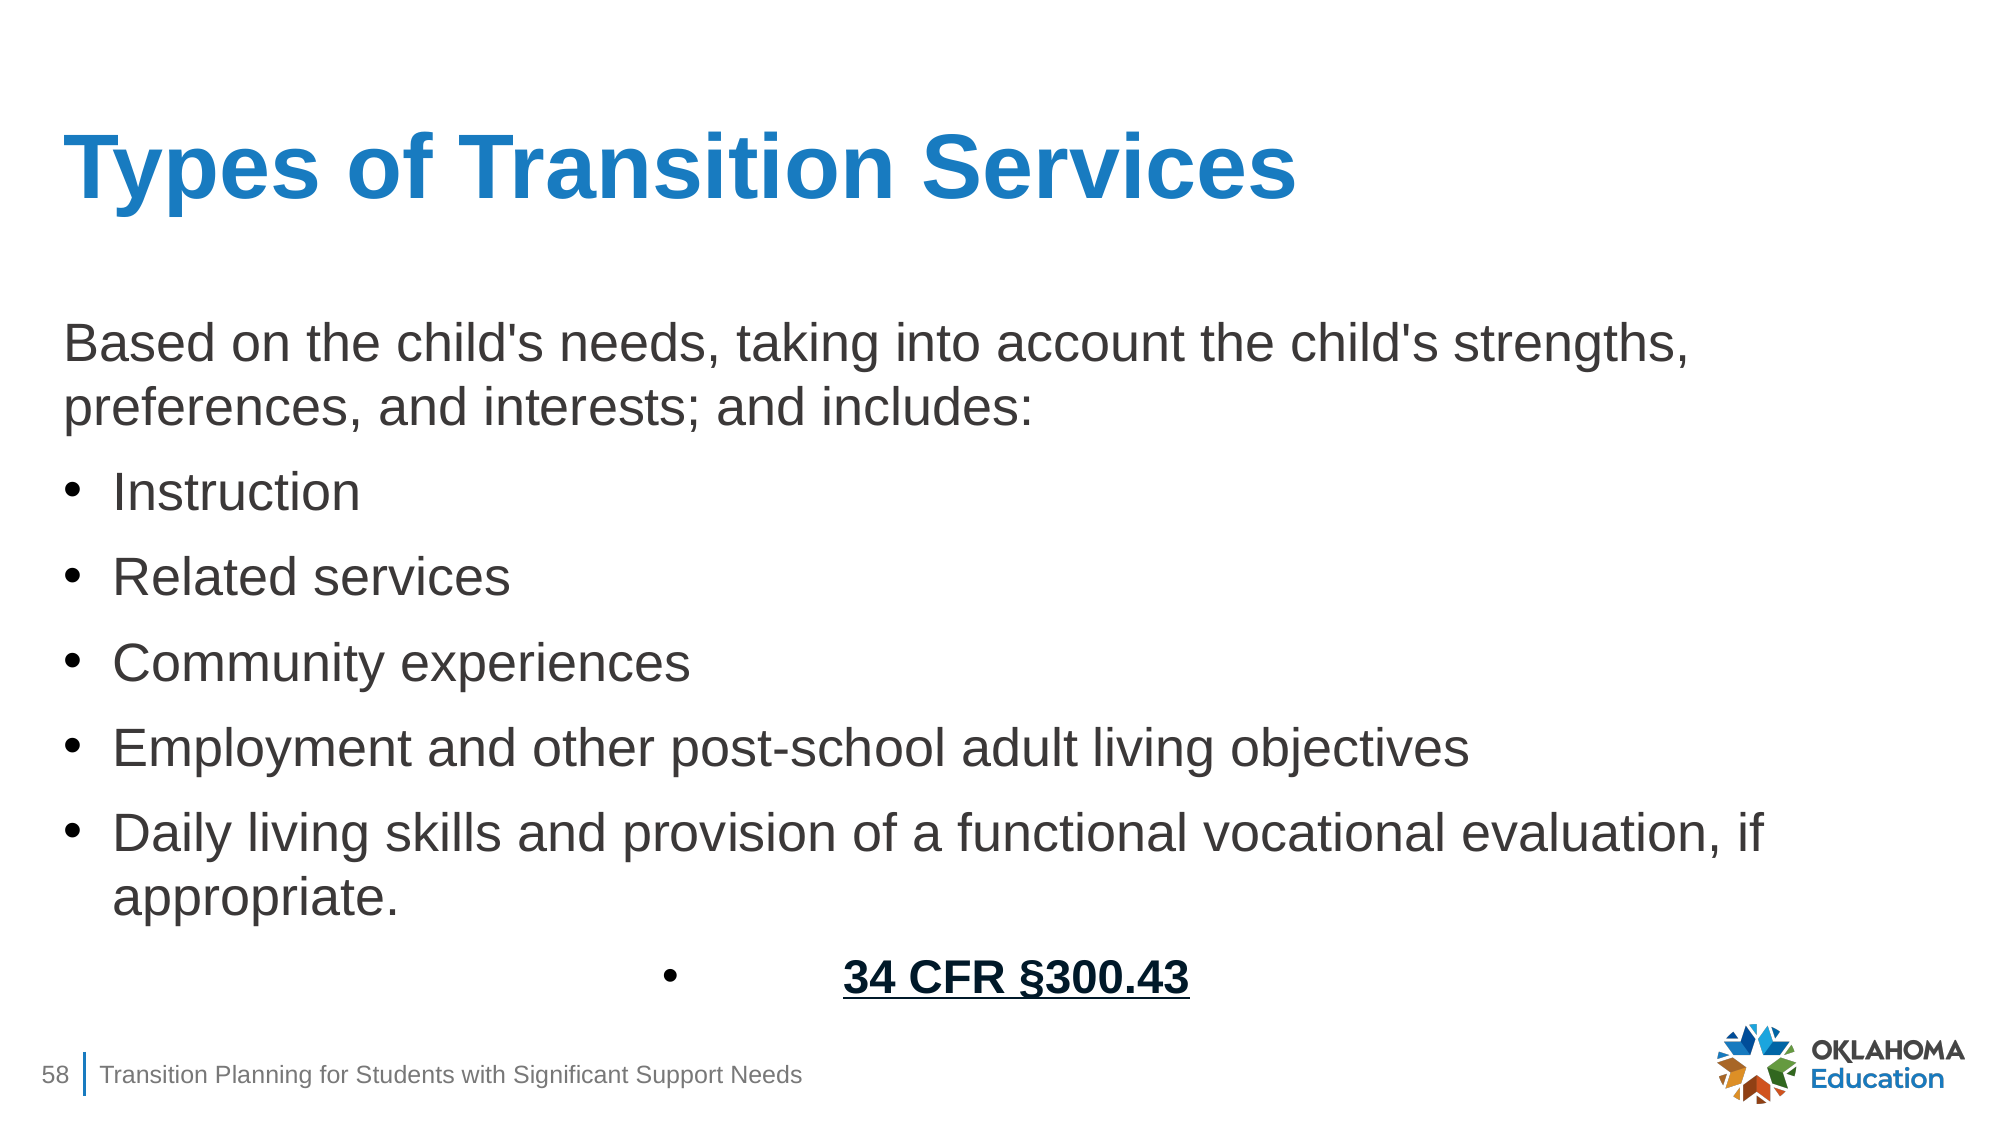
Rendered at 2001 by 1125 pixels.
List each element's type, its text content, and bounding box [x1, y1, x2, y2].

footer Transition Planning for Students with Significant Support Needs [85, 1043, 1063, 1104]
list Based on the child's needs, taking into account the child's strengths, preferences, and interests; and includes: Instruction Related services Community experiences Employment and other post-school adult living objectives Daily living skills and provision of a functional vocational evaluation, if appropriate. 34 CFR §300.43 [48, 299, 1952, 1014]
title Types of Transition Services [48, 59, 1952, 278]
picture [1717, 1024, 1965, 1104]
slide_number 58 [0, 1043, 85, 1104]
